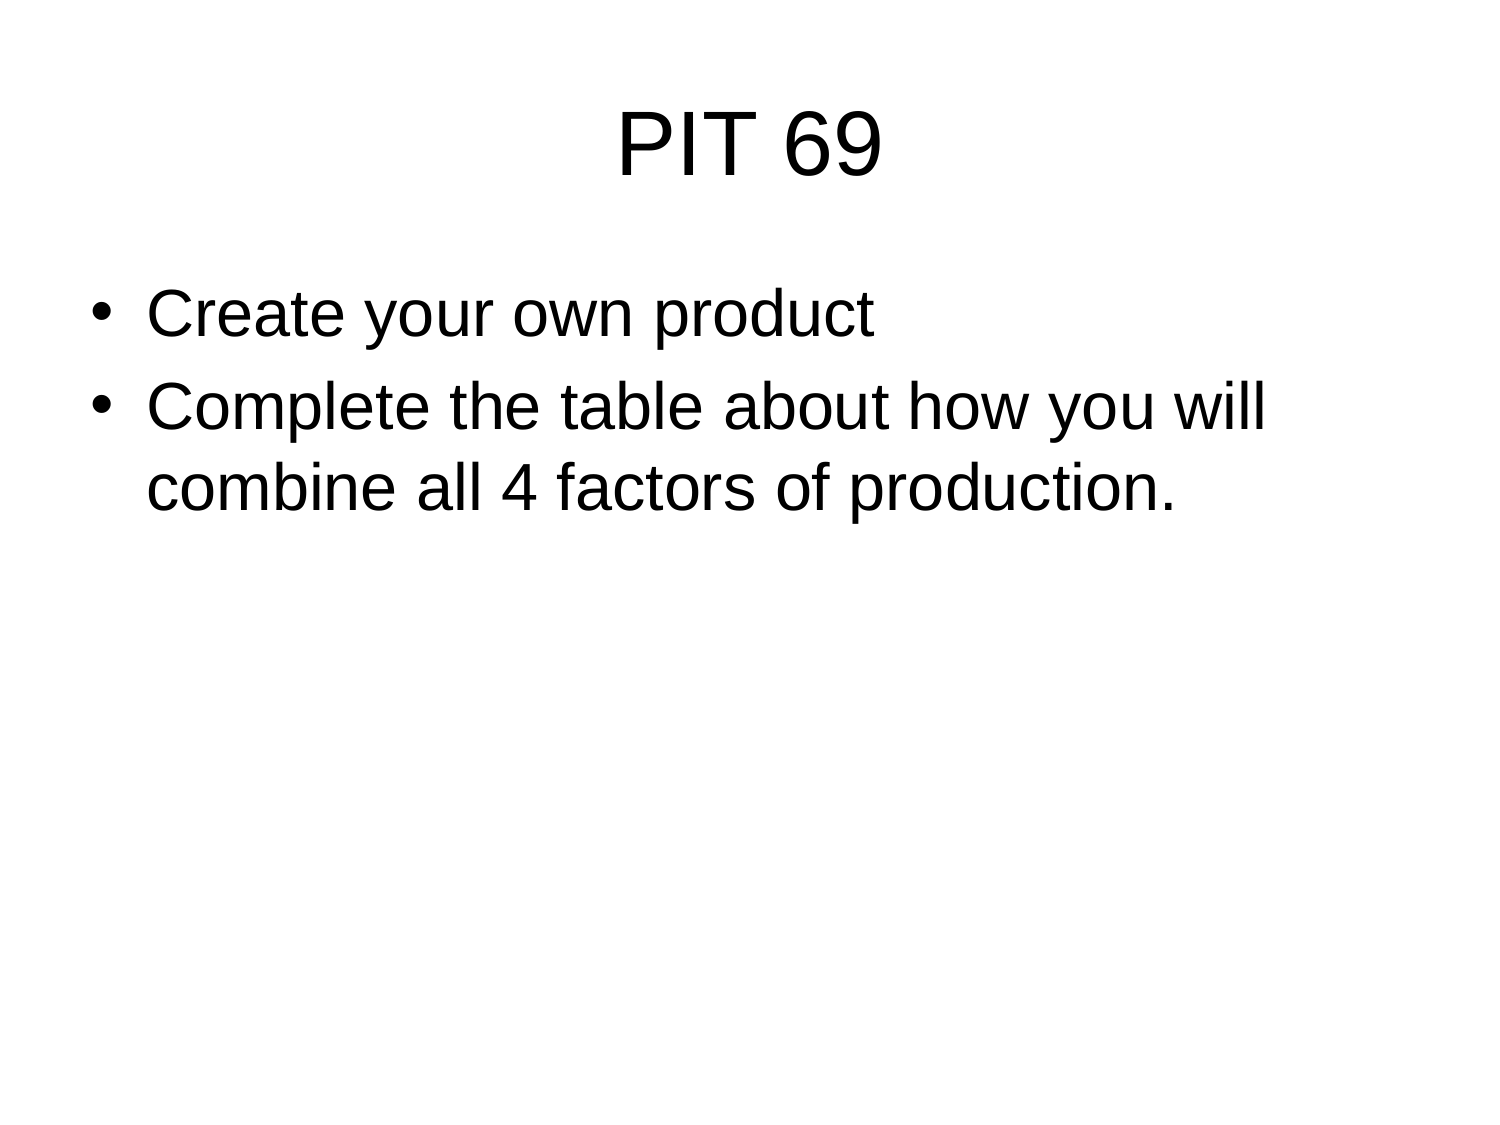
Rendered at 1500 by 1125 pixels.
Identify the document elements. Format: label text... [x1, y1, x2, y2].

list Create your own product Complete the table about how you will combine all 4 factors of production. [75, 262, 1425, 1005]
title PIT 69 [75, 45, 1425, 233]
